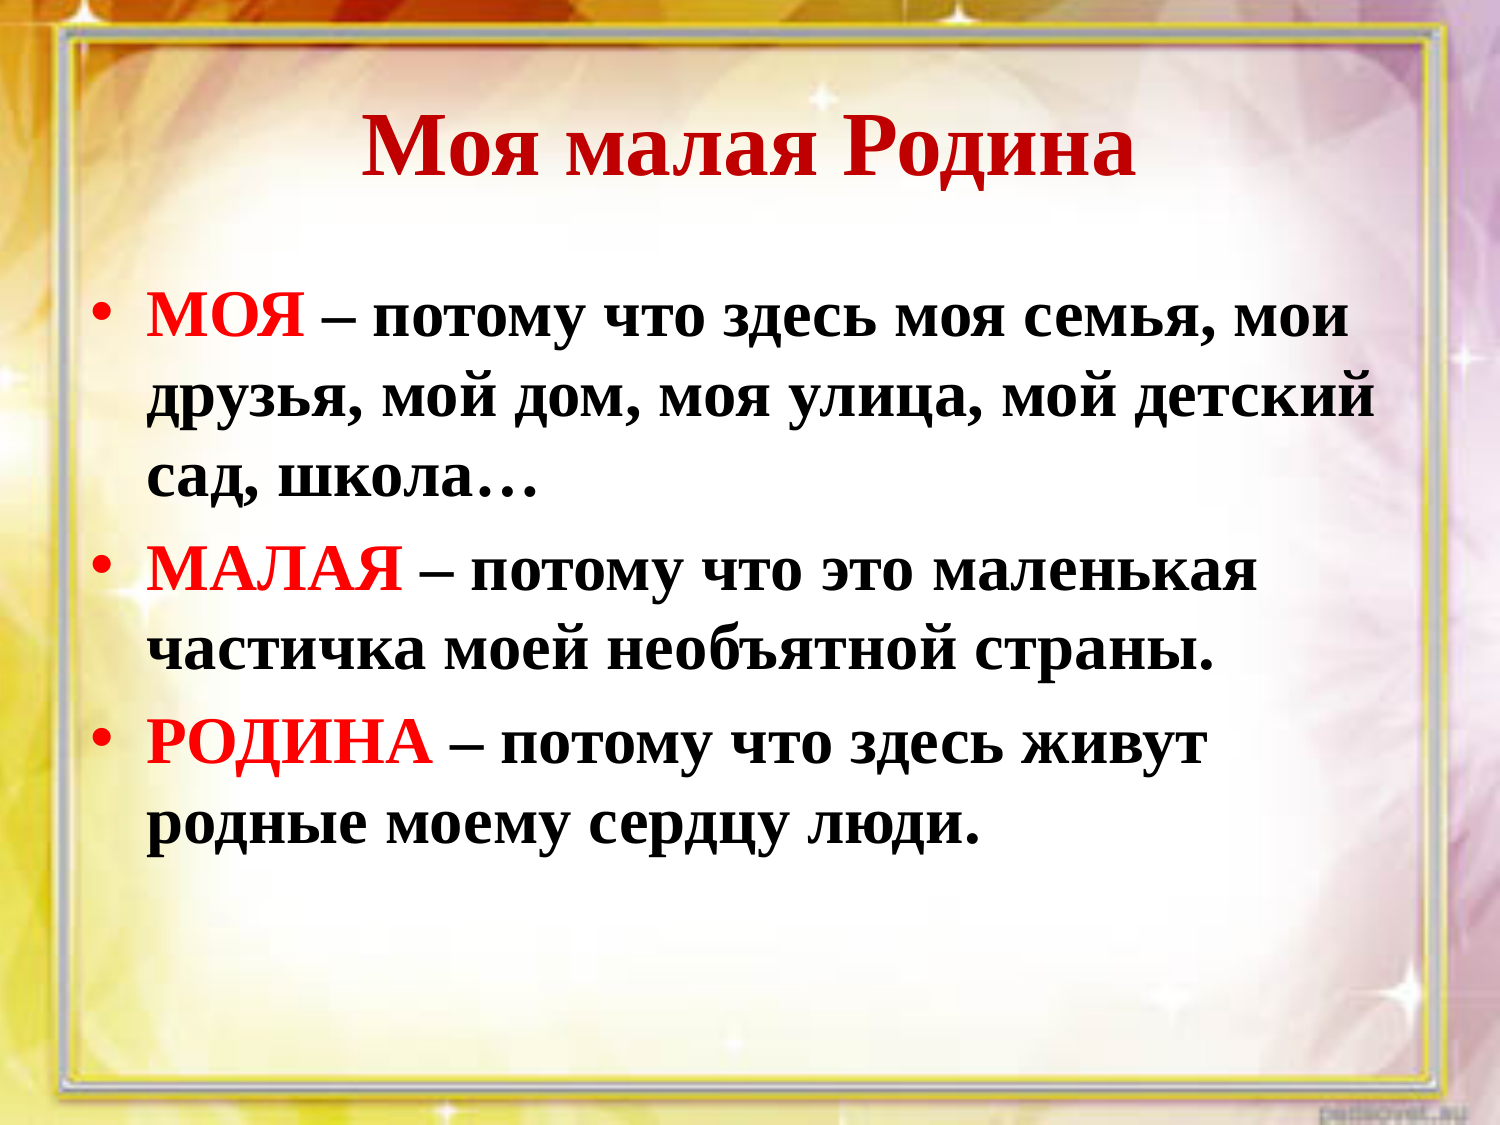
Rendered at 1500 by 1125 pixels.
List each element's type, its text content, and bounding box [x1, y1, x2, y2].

picture [0, 0, 1500, 1125]
list МОЯ – потому что здесь моя семья, мои друзья, мой дом, моя улица, мой детский сад, школа… МАЛАЯ – потому что это маленькая частичка моей необъятной страны. РОДИНА – потому что здесь живут родные моему сердцу люди. [74, 262, 1426, 1006]
title Моя малая Родина [74, 44, 1426, 233]
